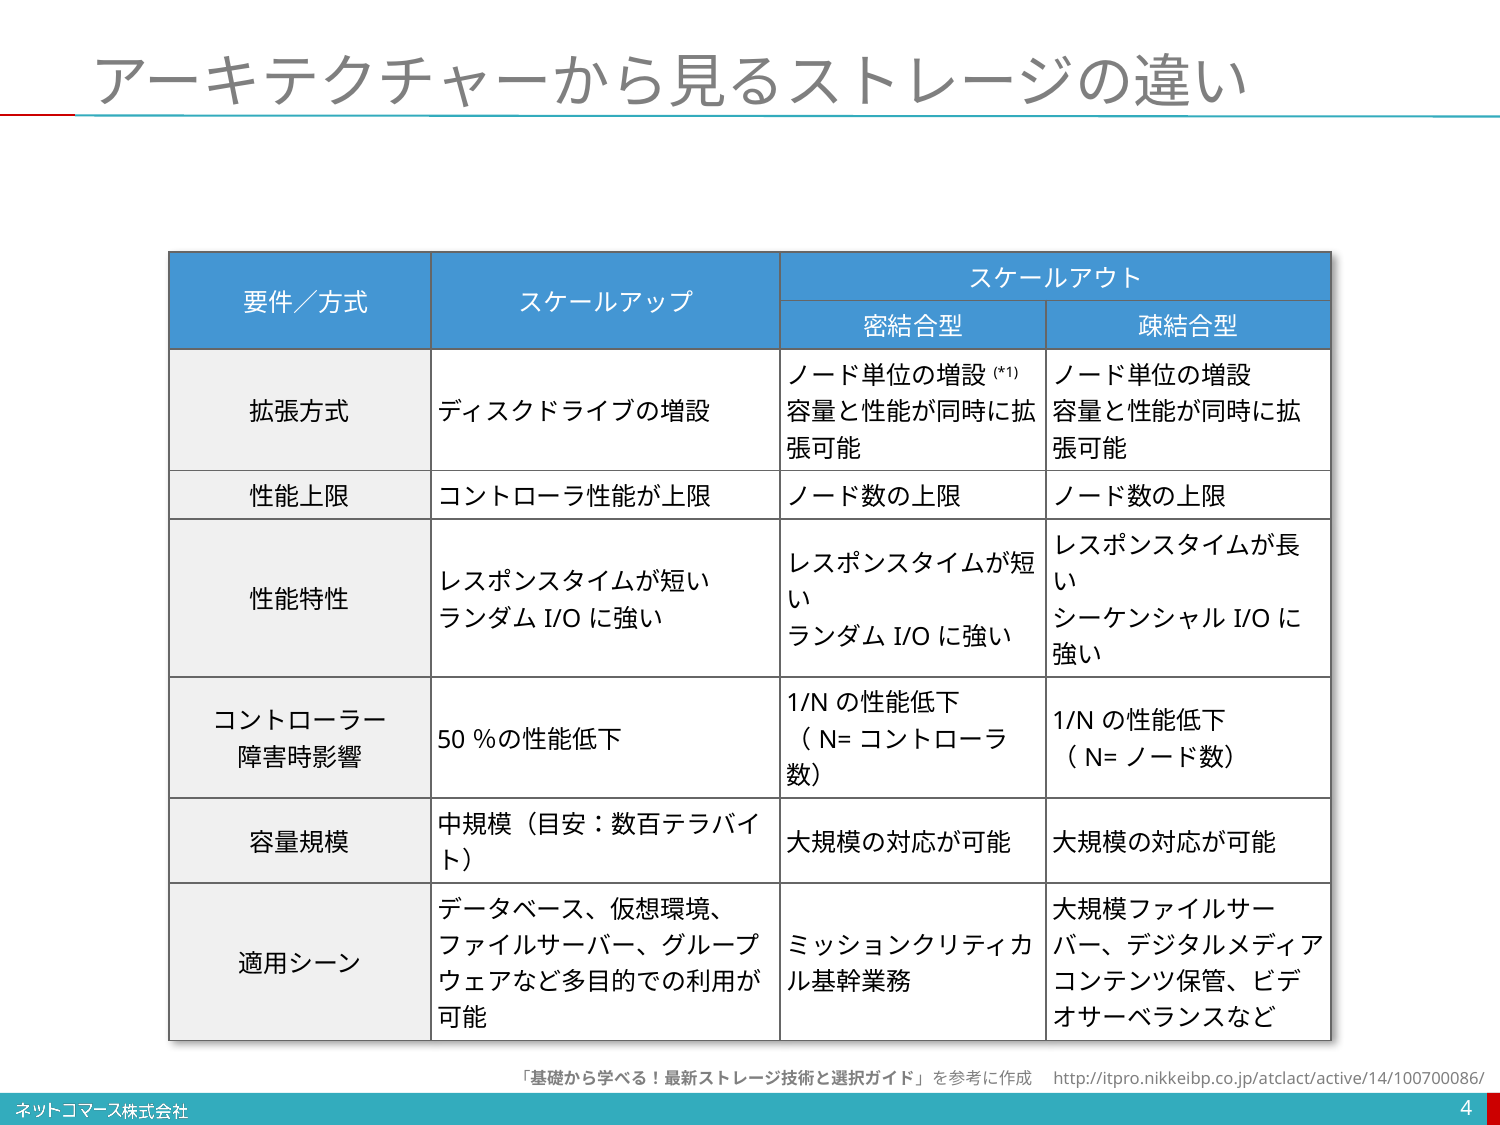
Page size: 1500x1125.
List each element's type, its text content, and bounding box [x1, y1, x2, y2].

table_cell ディスクドライブの増設 [432, 350, 779, 470]
table_header スケールアップ [432, 253, 779, 348]
table_cell 性能特性 [170, 520, 430, 676]
table_cell ノード単位の増設(*1) 容量と性能が同時に拡張可能 [781, 350, 1045, 470]
table_cell ノード数の上限 [1047, 471, 1330, 518]
table_cell 容量規模 [170, 799, 430, 882]
picture [16, 1101, 188, 1120]
table_cell 大規模ファイルサーバー、デジタルメディアコンテンツ保管、ビデオサーベランスなど [1047, 884, 1330, 1040]
table_cell 疎結合型 [1047, 301, 1330, 348]
table_cell データベース、仮想環境、ファイルサーバー、グループウェアなど多目的での利用が可能 [432, 884, 779, 1040]
title アーキテクチャーから見るストレージの違い [75, 45, 1500, 114]
table_cell 大規模の対応が可能 [781, 799, 1045, 882]
table_cell 1/Nの性能低下 （N=コントローラ数） [781, 678, 1045, 797]
table_cell コントローラー 障害時影響 [170, 678, 430, 797]
table_cell レスポンスタイムが短い ランダムI/Oに強い [432, 520, 779, 676]
table_header 要件／方式 [170, 253, 430, 348]
table_cell 中規模（目安：数百テラバイト） [432, 799, 779, 882]
table_cell 拡張方式 [170, 350, 430, 470]
table_cell レスポンスタイムが長い シーケンシャルI/Oに強い [1047, 520, 1330, 676]
slide_number 4 [1137, 1095, 1488, 1125]
table_cell レスポンスタイムが短い ランダムI/Oに強い [781, 520, 1045, 676]
table_cell ノード数の上限 [781, 471, 1045, 518]
table_cell ミッションクリティカル基幹業務 [781, 884, 1045, 1040]
table_cell 50％の性能低下 [432, 678, 779, 797]
table_header スケールアウト [781, 253, 1330, 300]
table_cell 性能上限 [170, 471, 430, 518]
table_cell 密結合型 [781, 301, 1045, 348]
table_cell ノード単位の増設 容量と性能が同時に拡張可能 [1047, 350, 1330, 470]
table_cell 適用シーン [170, 884, 430, 1040]
table_cell 大規模の対応が可能 [1047, 799, 1330, 882]
text_box 「基礎から学べる！最新ストレージ技術と選択ガイド」を参考に作成 http://itpro.nikkeibp.co.jp/atclact/active/14/100700086/ [370, 1060, 1500, 1095]
table_cell 1/Nの性能低下 （N=ノード数） [1047, 678, 1330, 797]
table_cell コントローラ性能が上限 [432, 471, 779, 518]
